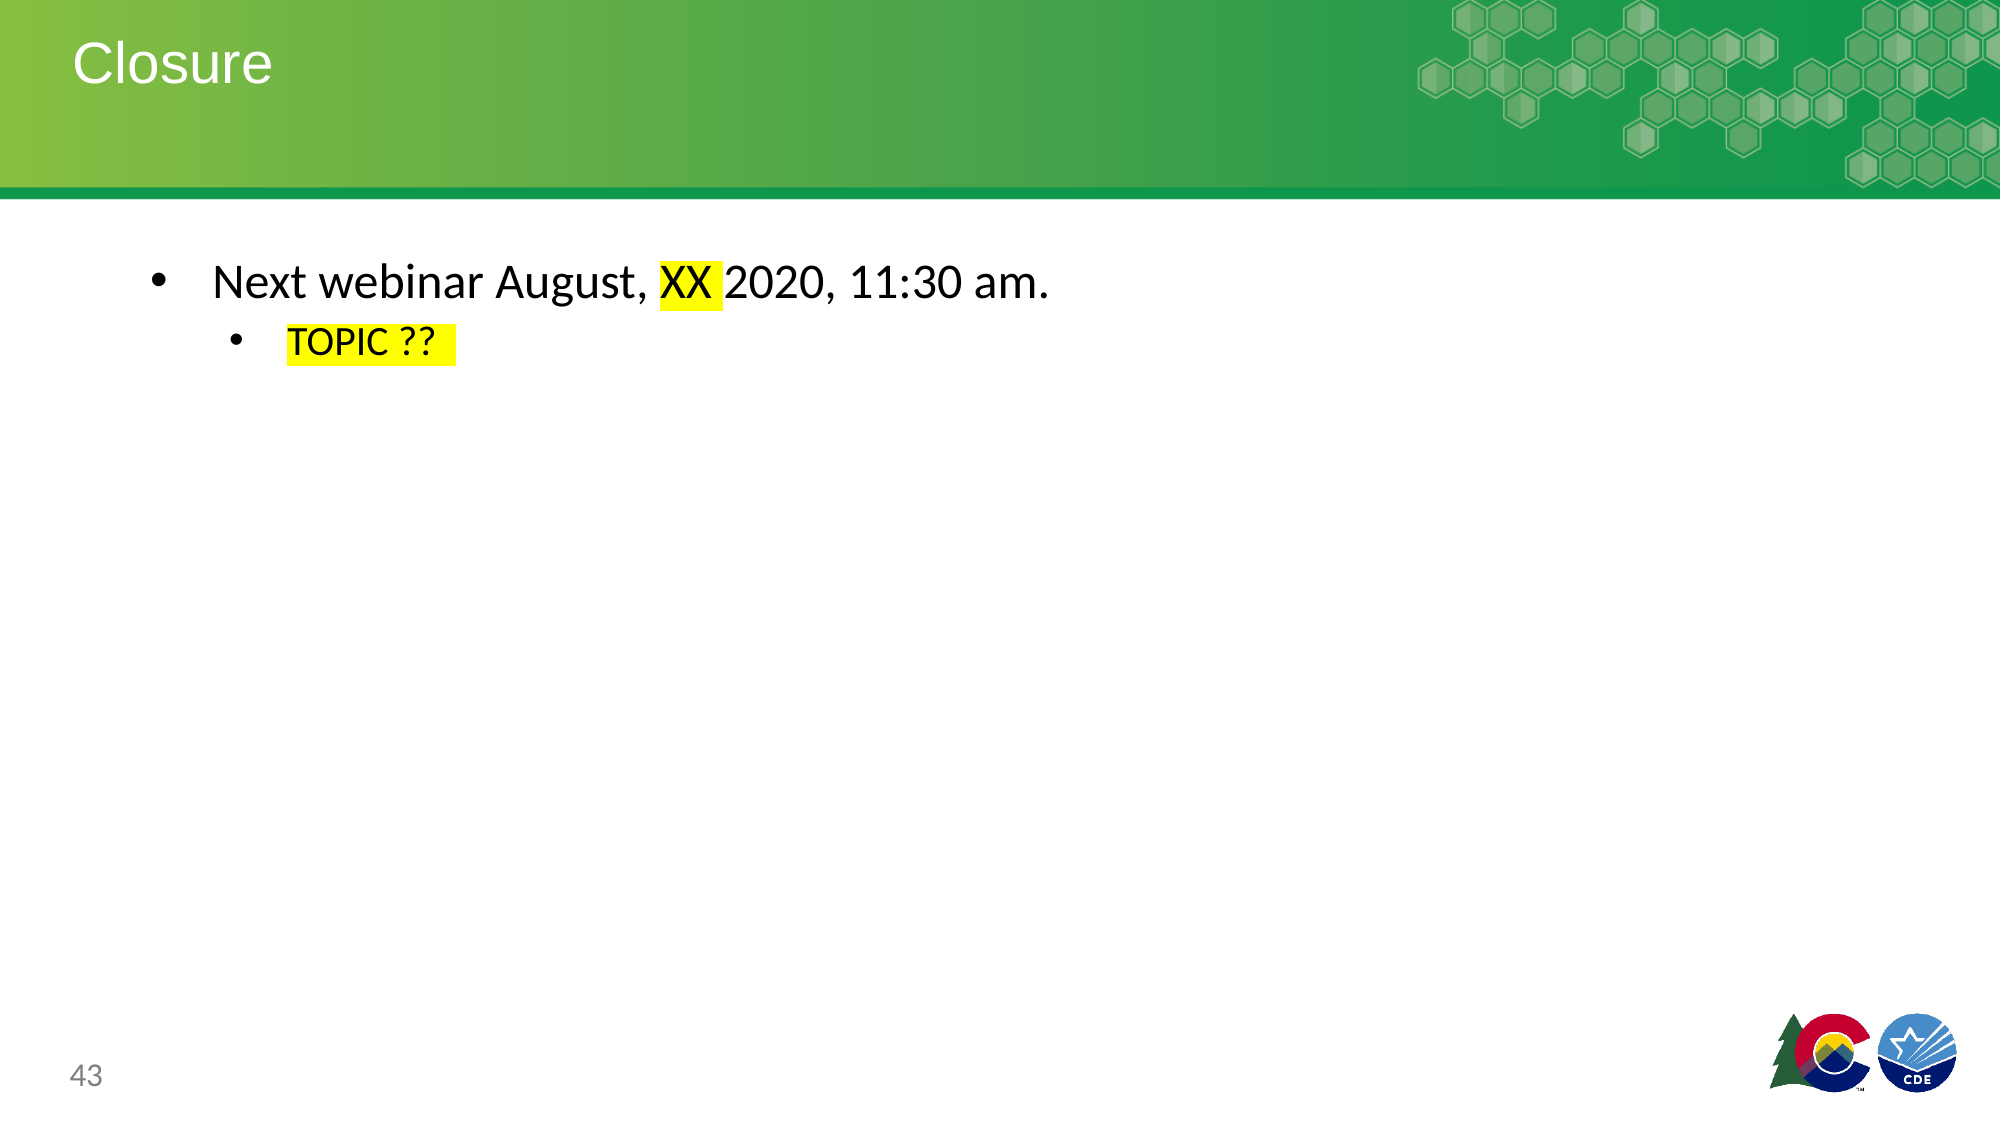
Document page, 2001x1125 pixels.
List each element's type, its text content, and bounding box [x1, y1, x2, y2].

title Closure [72, 33, 1396, 182]
picture [1768, 1012, 1957, 1093]
picture [0, 0, 2000, 200]
slide_number 43 [54, 1042, 505, 1103]
list Next webinar August, XX 2020, 11:30 am. TOPIC ?? [137, 254, 1863, 969]
